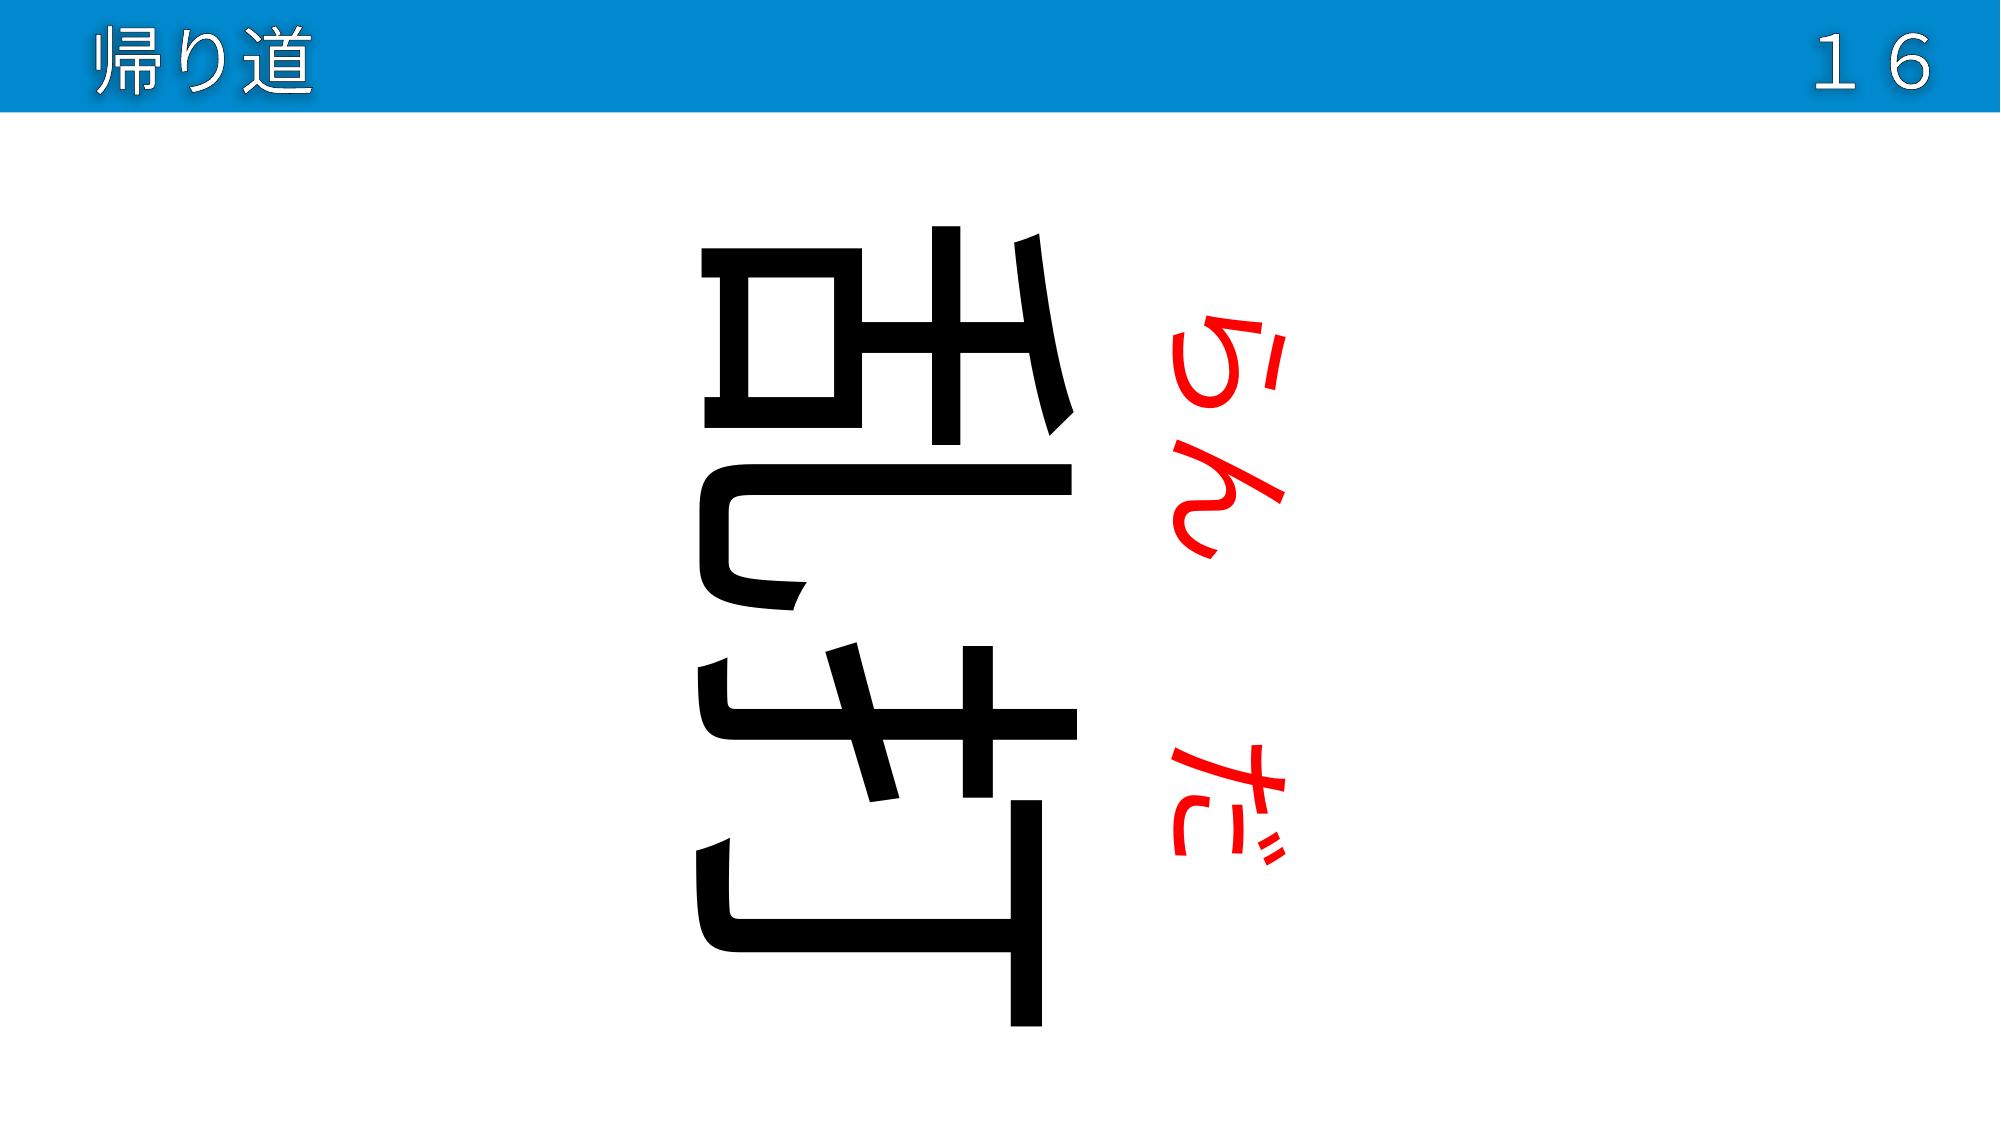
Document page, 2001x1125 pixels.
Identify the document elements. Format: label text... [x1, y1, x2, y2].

text_box 乱打 [616, 195, 1152, 1125]
text_box １６ [1782, 6, 1963, 112]
text_box 帰り道 [75, 6, 1225, 112]
text_box らん だ [1152, 277, 1323, 918]
text_box [0, 0, 2000, 113]
